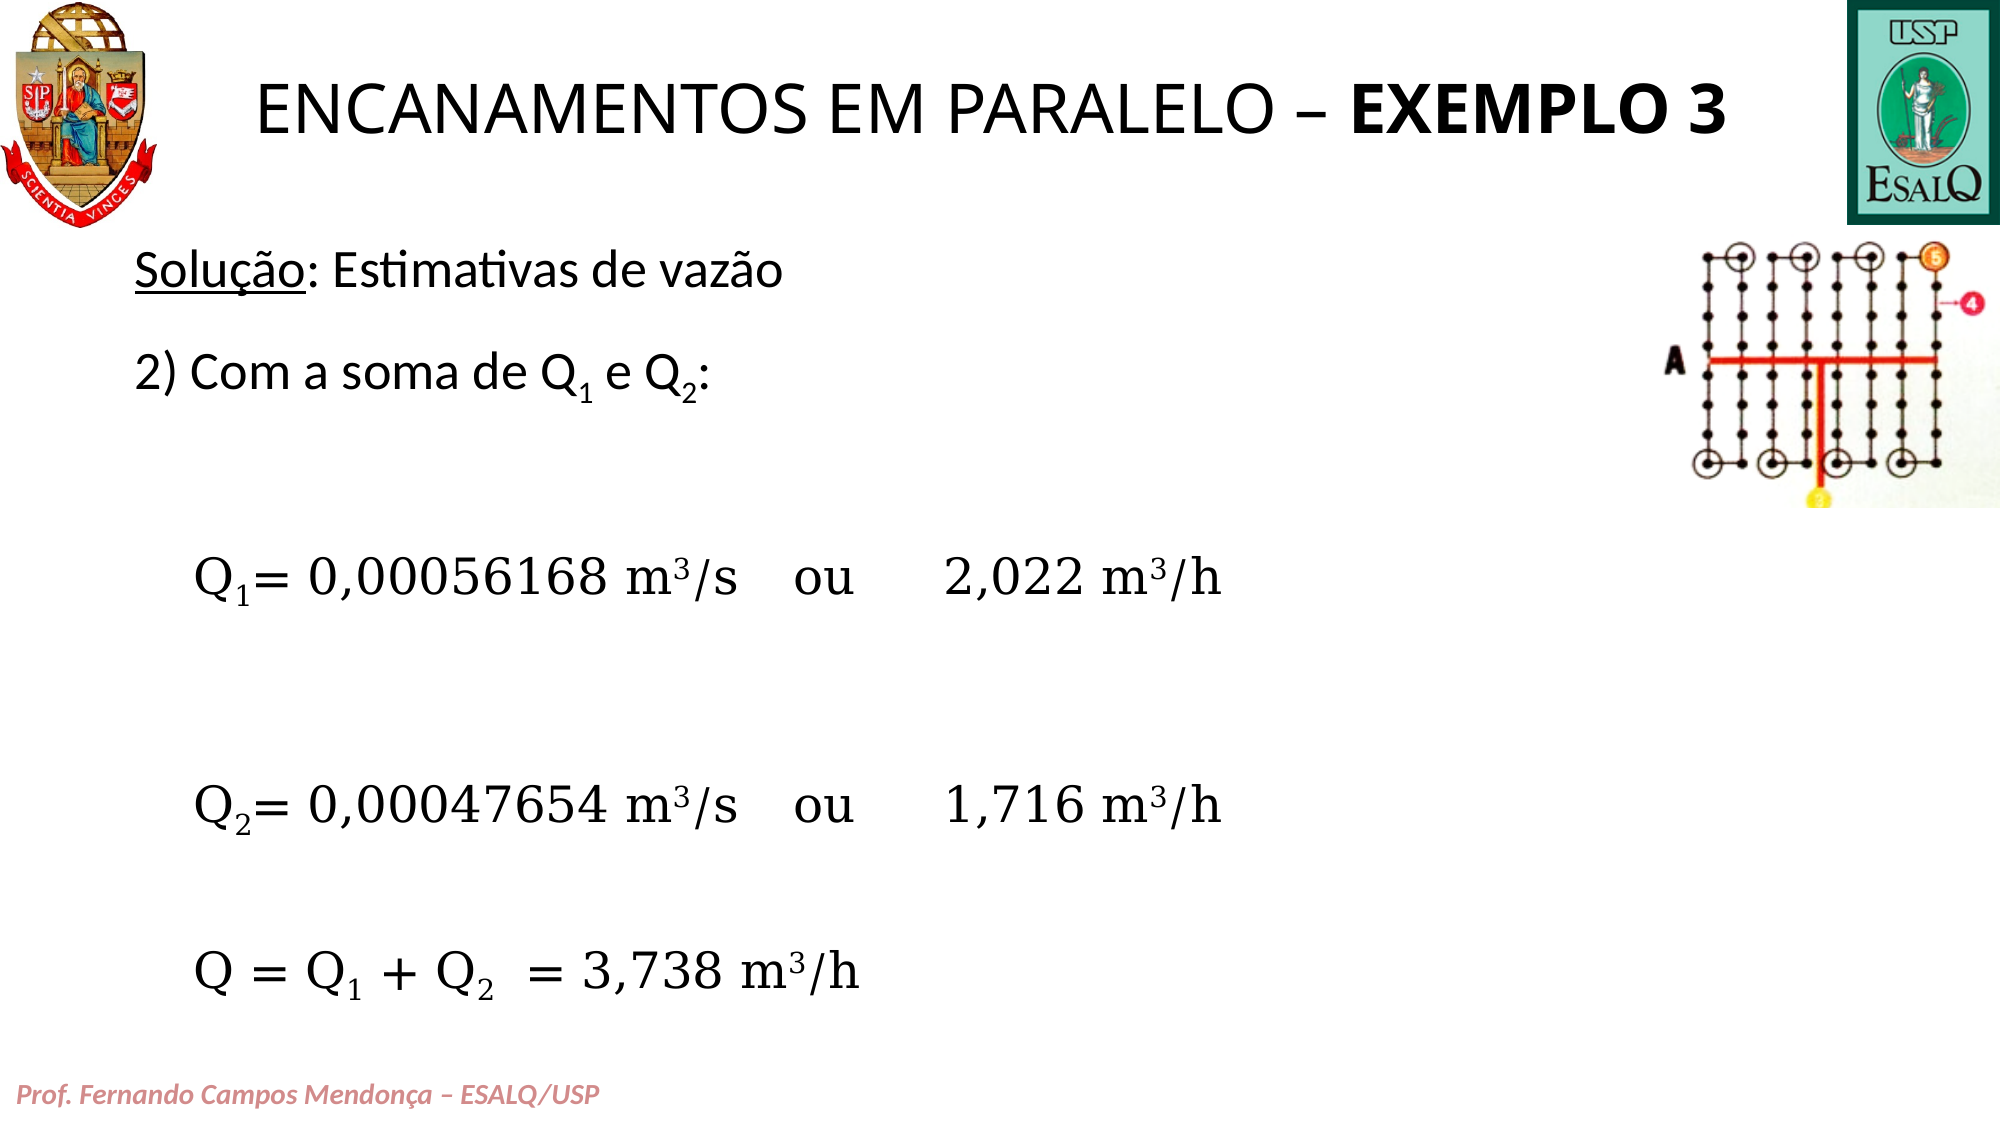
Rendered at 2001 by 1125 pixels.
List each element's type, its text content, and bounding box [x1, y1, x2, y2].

title ENCANAMENTOS EM PARALELO – EXEMPLO 3 [157, 65, 1826, 157]
picture [0, 2, 157, 228]
slide_number Prof. Fernando Campos Mendonça – ESALQ/USP [1, 1062, 637, 1123]
picture [1654, 0, 2000, 508]
